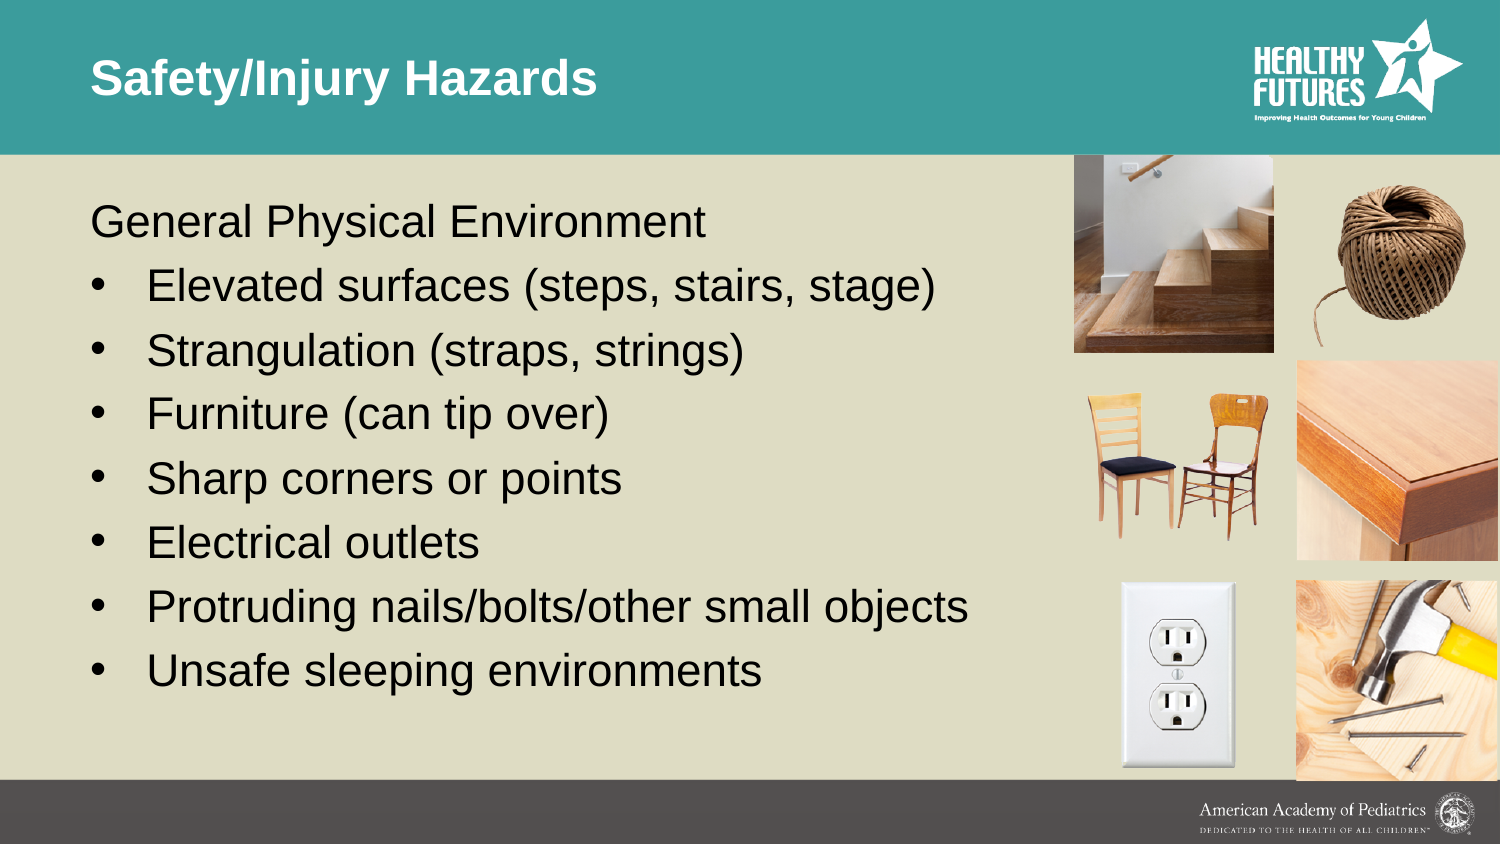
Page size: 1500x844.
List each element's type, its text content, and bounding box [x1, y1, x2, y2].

list General Physical Environment Elevated surfaces (steps, stairs, stage) Strangulation (straps, strings) Furniture (can tip over) Sharp corners or points Electrical outlets Protruding nails/bolts/other small objects Unsafe sleeping environments [75, 184, 1069, 742]
title Safety/Injury Hazards [75, 9, 1188, 141]
picture [0, 0, 1500, 844]
